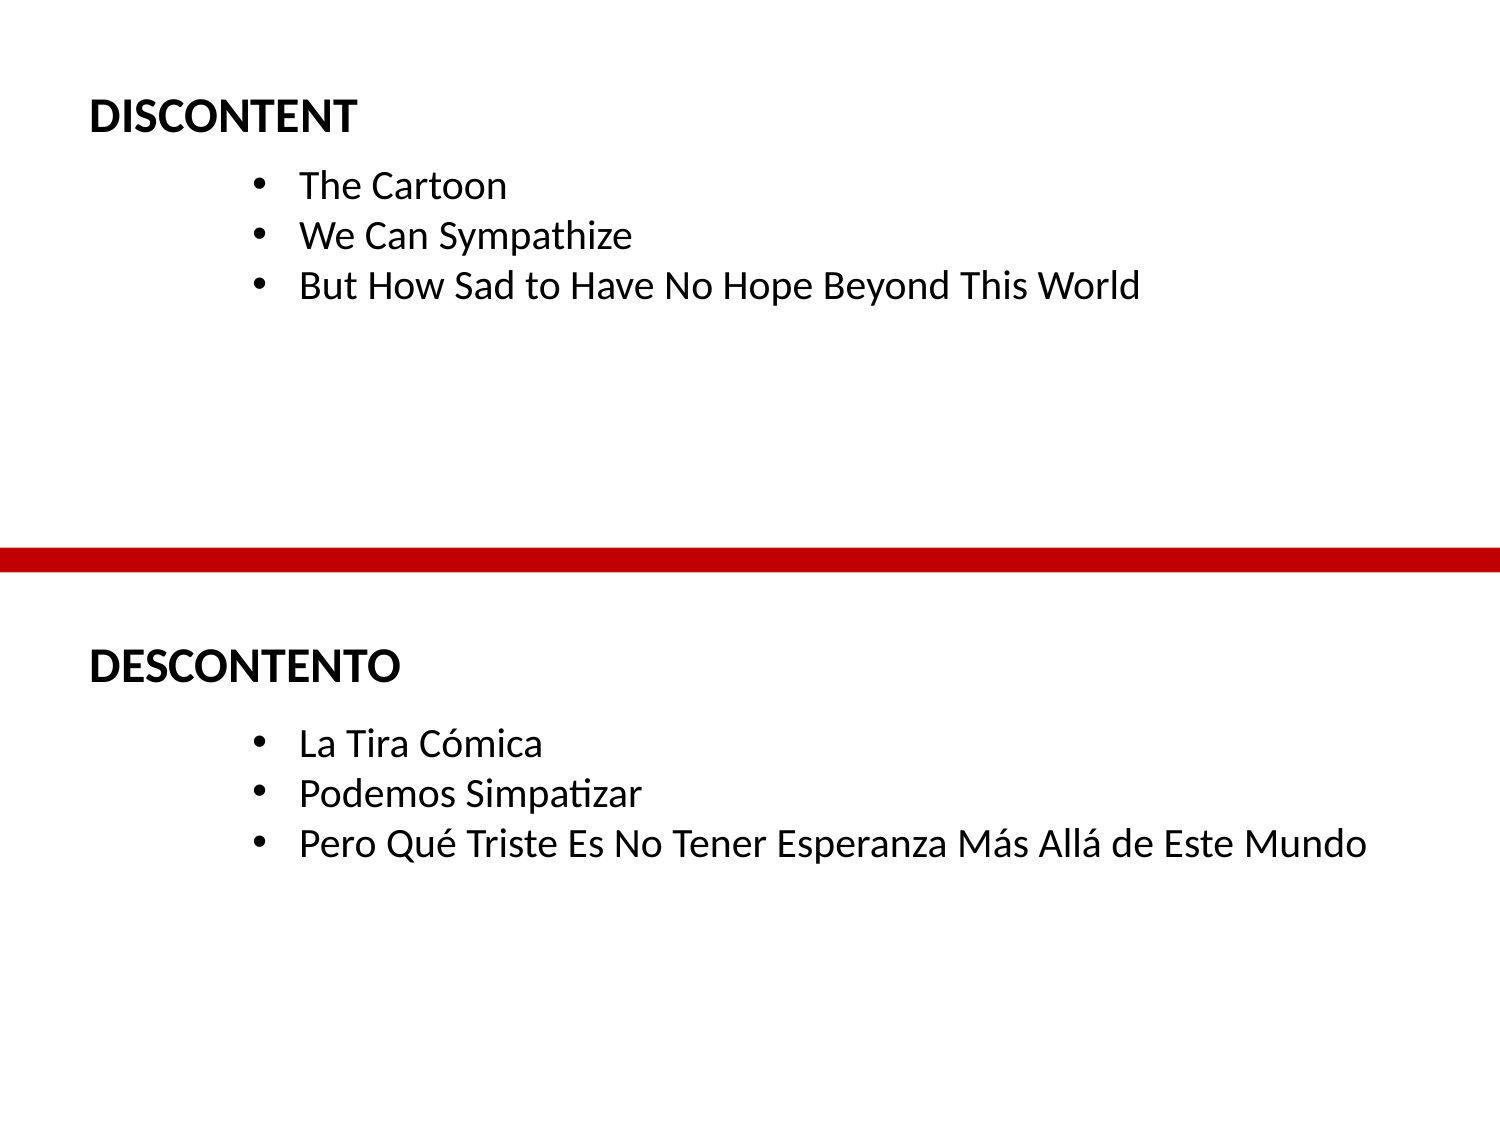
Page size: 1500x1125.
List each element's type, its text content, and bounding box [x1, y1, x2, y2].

text_box [0, 545, 1500, 575]
text_box La Tira Cómica Podemos Simpatizar Pero Qué Triste Es No Tener Esperanza Más Allá de Este Mundo [237, 708, 1388, 874]
text_box The Cartoon We Can Sympathize But How Sad to Have No Hope Beyond This World [237, 150, 1213, 316]
text_box DESCONTENTO [74, 624, 750, 700]
text_box DISCONTENT [74, 74, 750, 150]
